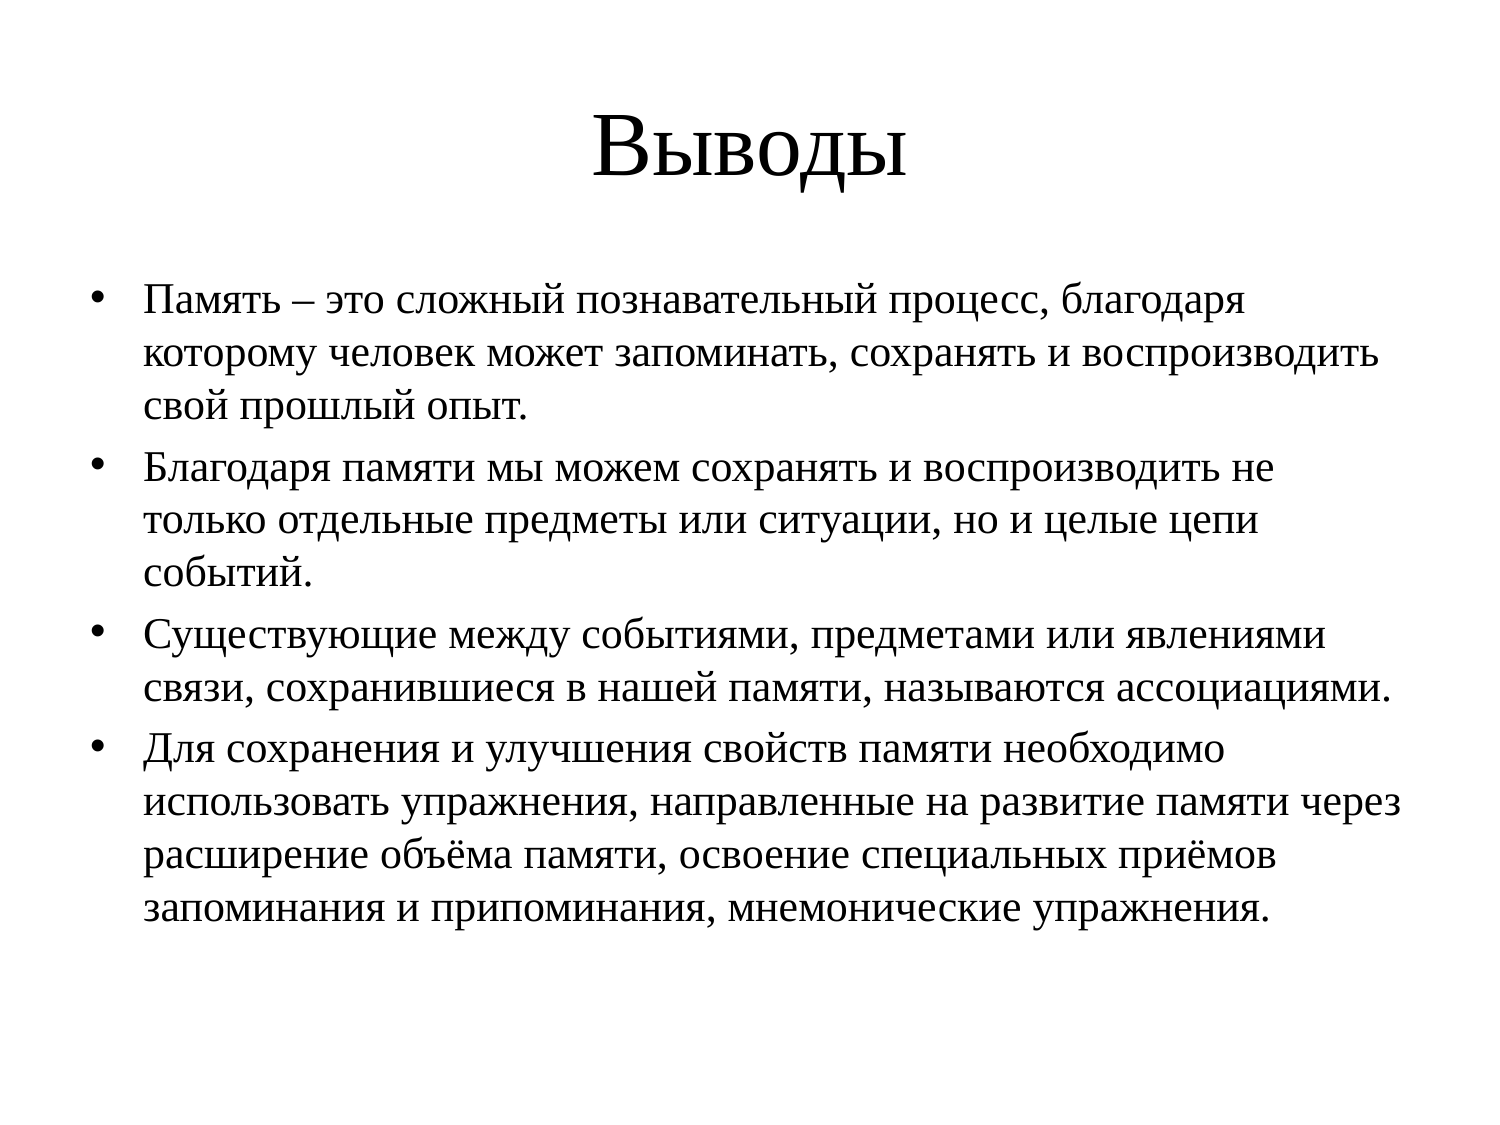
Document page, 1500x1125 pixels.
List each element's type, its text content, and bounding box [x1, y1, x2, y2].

list Память – это сложный познавательный процесс, благодаря которому человек может запоминать, сохранять и воспроизводить свой прошлый опыт. Благодаря памяти мы можем сохранять и воспроизводить не только отдельные предметы или ситуации, но и целые цепи событий. Существующие между событиями, предметами или явлениями связи, сохранившиеся в нашей памяти, называются ассоциациями. Для сохранения и улучшения свойств памяти необходимо использовать упражнения, направленные на развитие памяти через расширение объёма памяти, освоение специальных приёмов запоминания и припоминания, мнемонические упражнения. [75, 262, 1425, 1005]
title Выводы [75, 45, 1425, 233]
